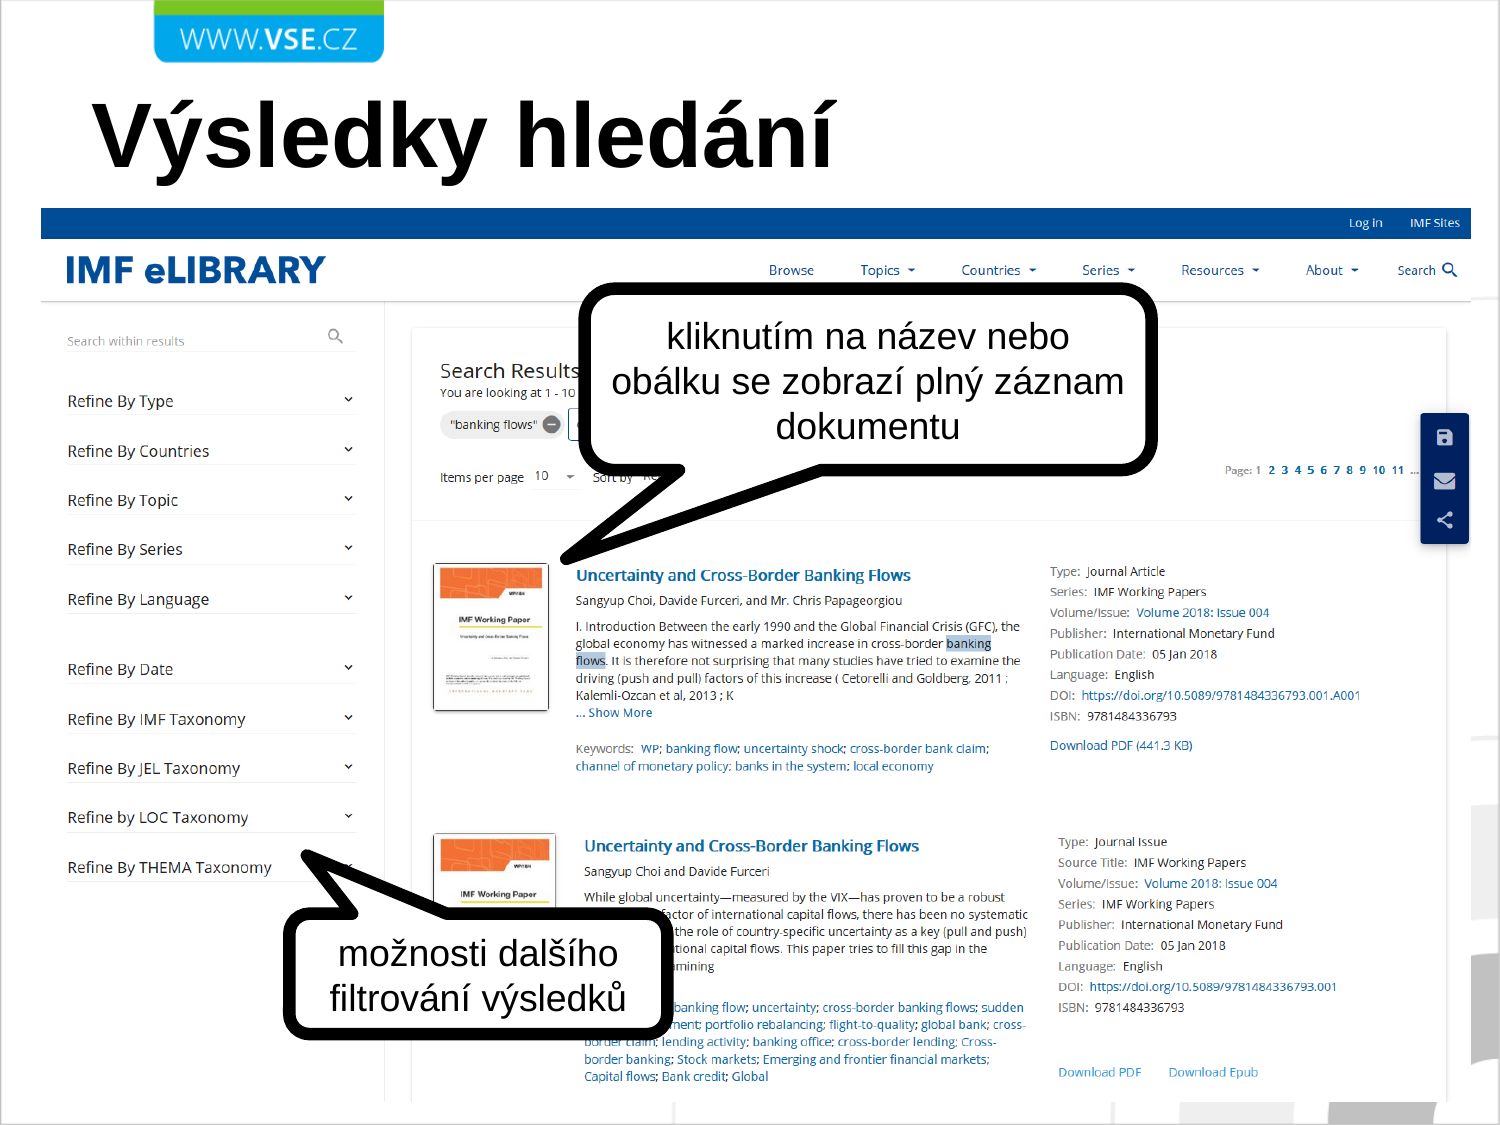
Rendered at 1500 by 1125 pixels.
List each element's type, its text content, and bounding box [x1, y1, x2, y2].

title Výsledky hledání [76, 67, 1412, 206]
picture [0, 0, 1500, 1125]
